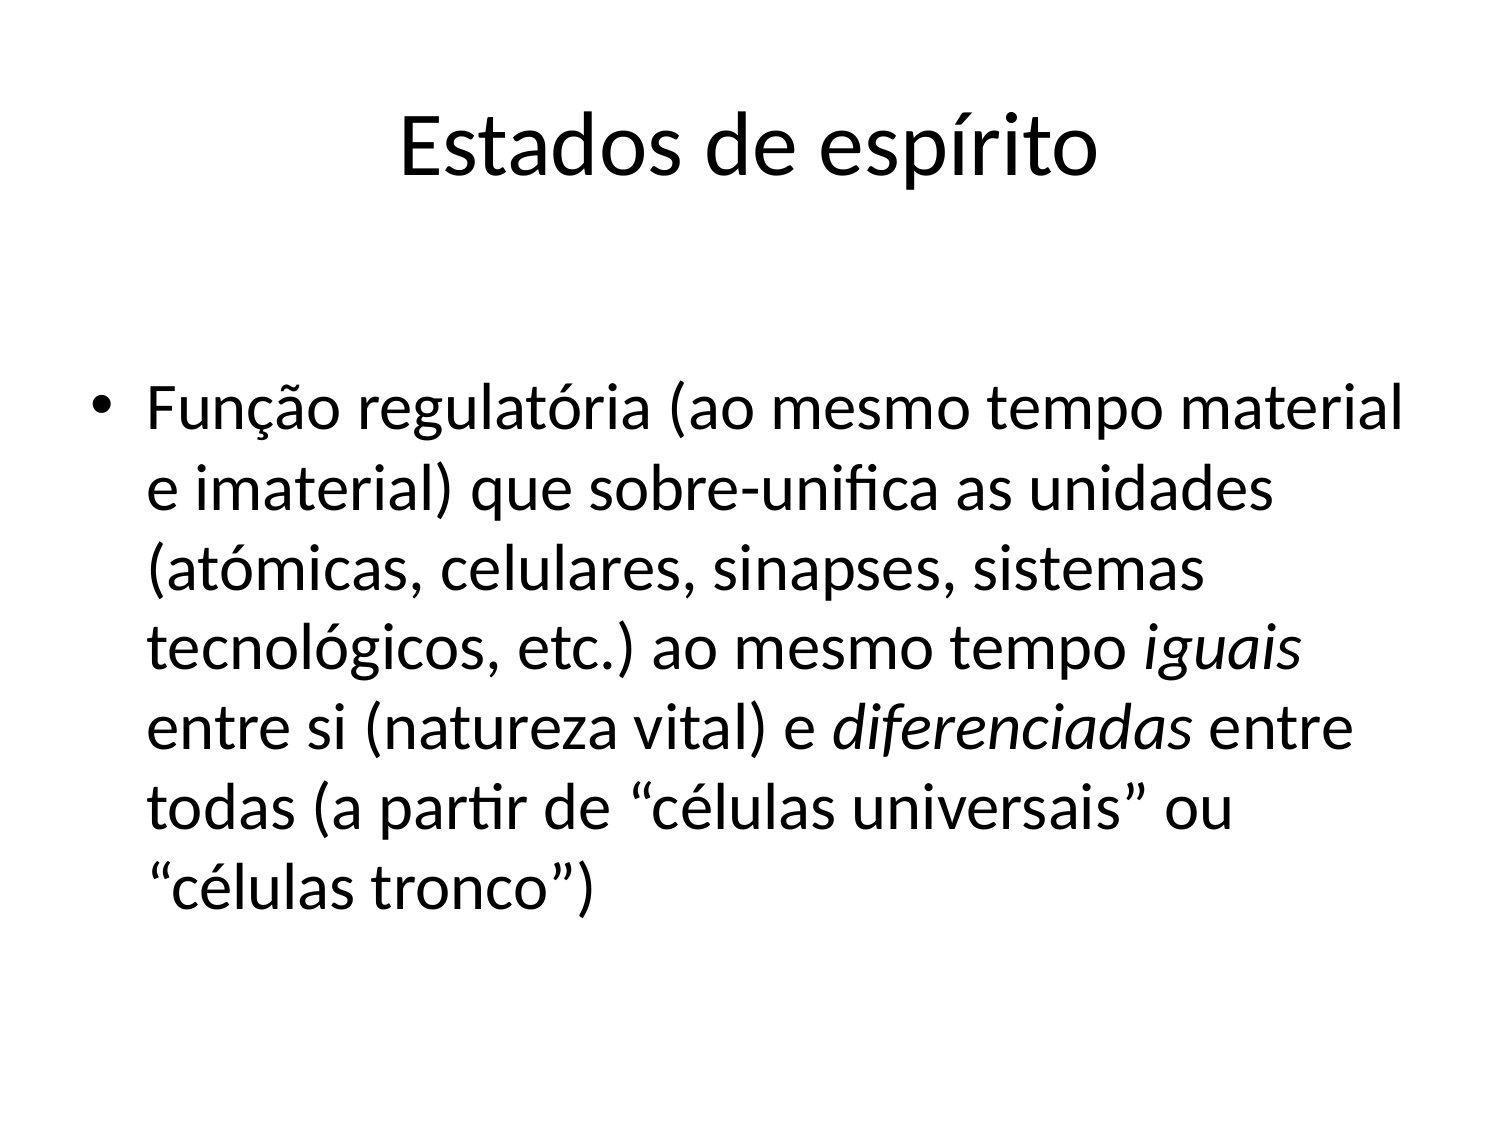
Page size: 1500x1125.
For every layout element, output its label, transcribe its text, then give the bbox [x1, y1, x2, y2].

list Função regulatória (ao mesmo tempo material e imaterial) que sobre-unifica as unidades (atómicas, celulares, sinapses, sistemas tecnológicos, etc.) ao mesmo tempo iguais entre si (natureza vital) e diferenciadas entre todas (a partir de “células universais” ou “células tronco”) [75, 262, 1425, 1005]
title Estados de espírito [75, 45, 1425, 233]
